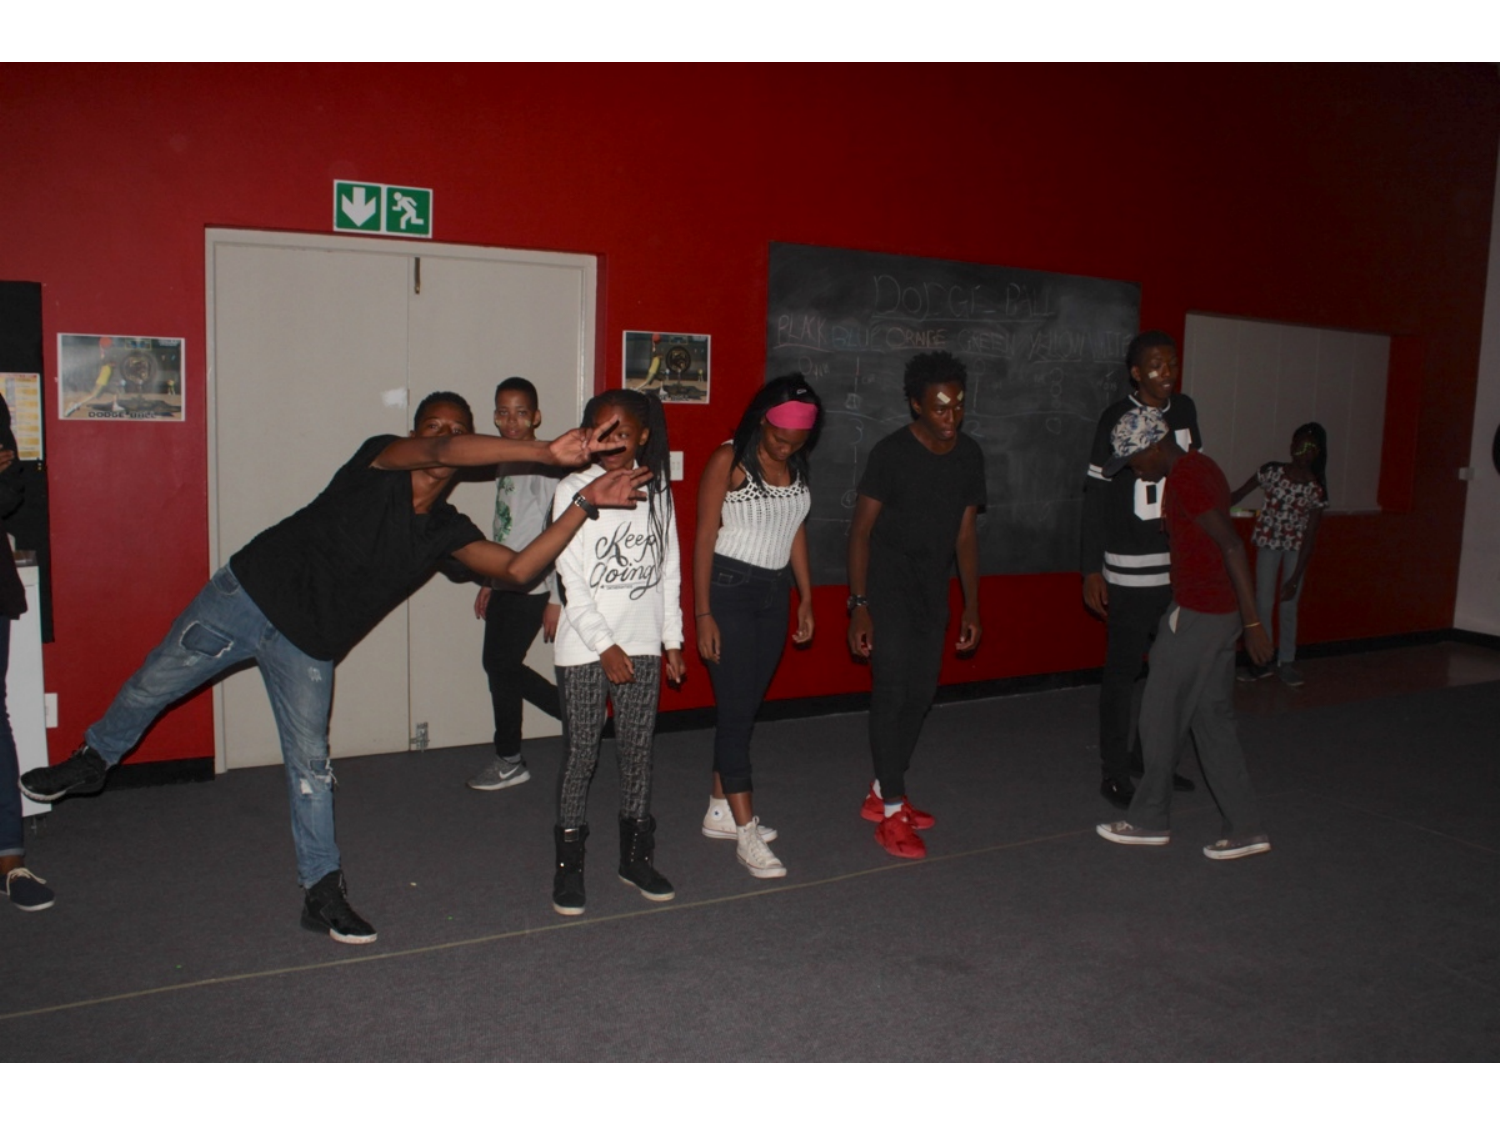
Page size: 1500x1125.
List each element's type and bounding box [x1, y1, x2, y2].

picture [0, 62, 1500, 1063]
